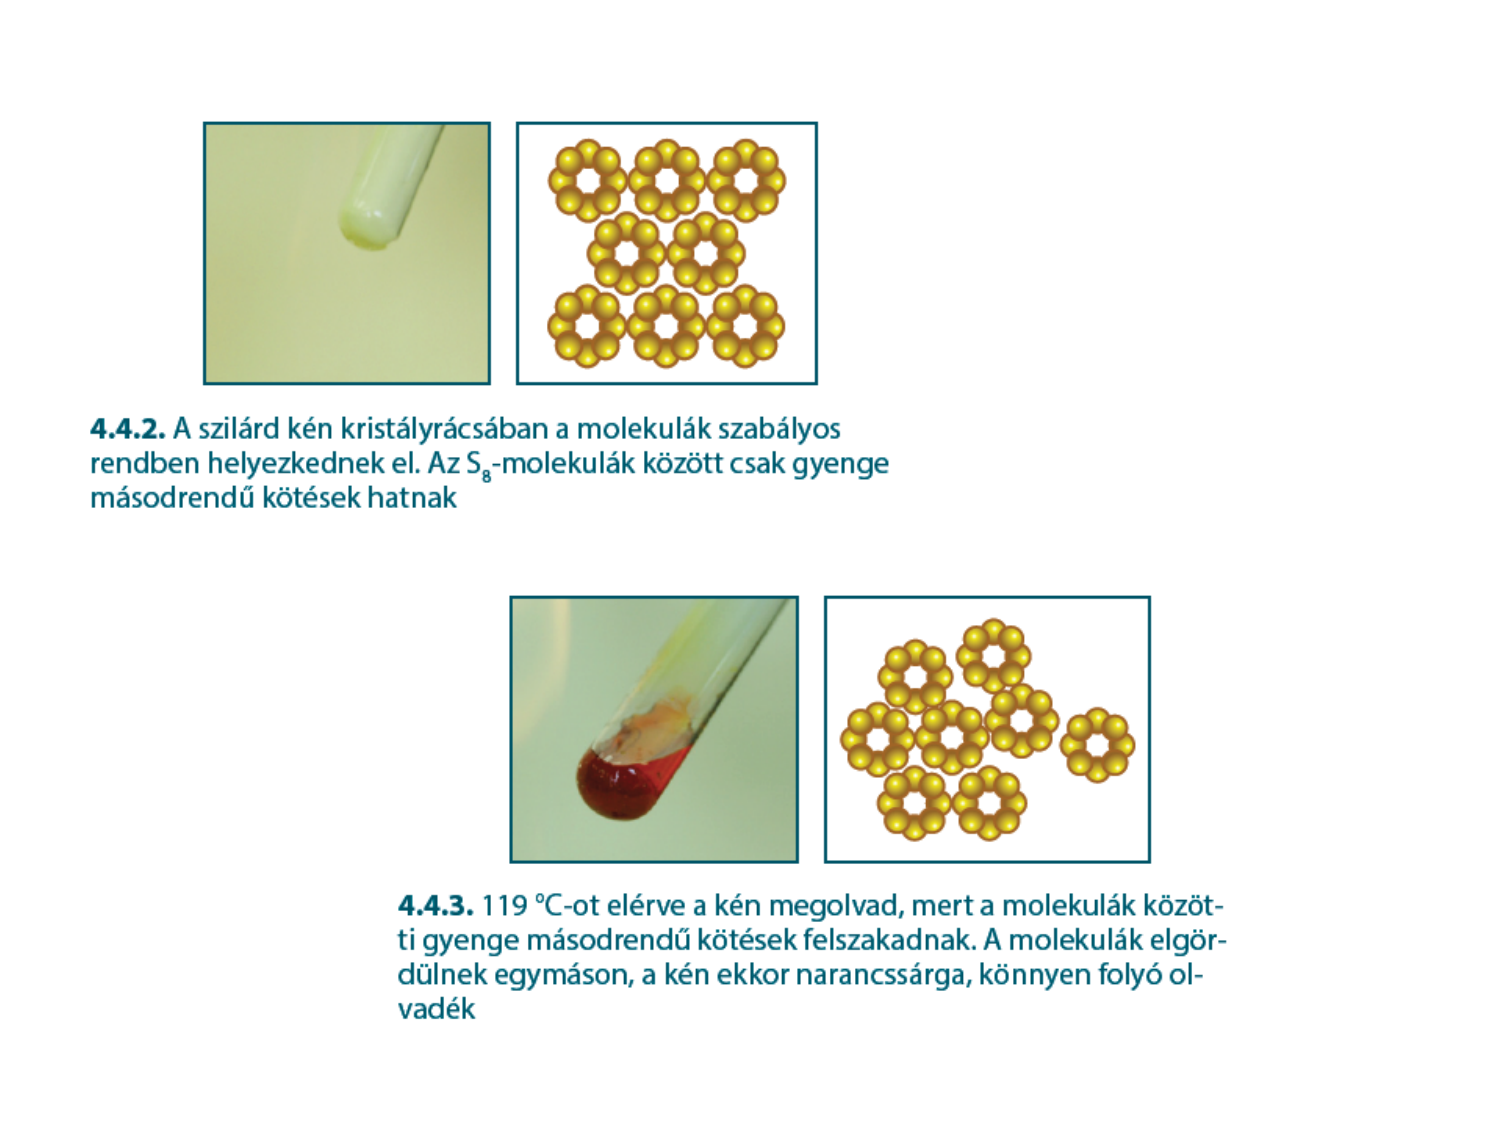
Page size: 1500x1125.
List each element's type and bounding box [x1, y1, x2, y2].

list [64, 89, 920, 544]
picture [383, 538, 1300, 1052]
